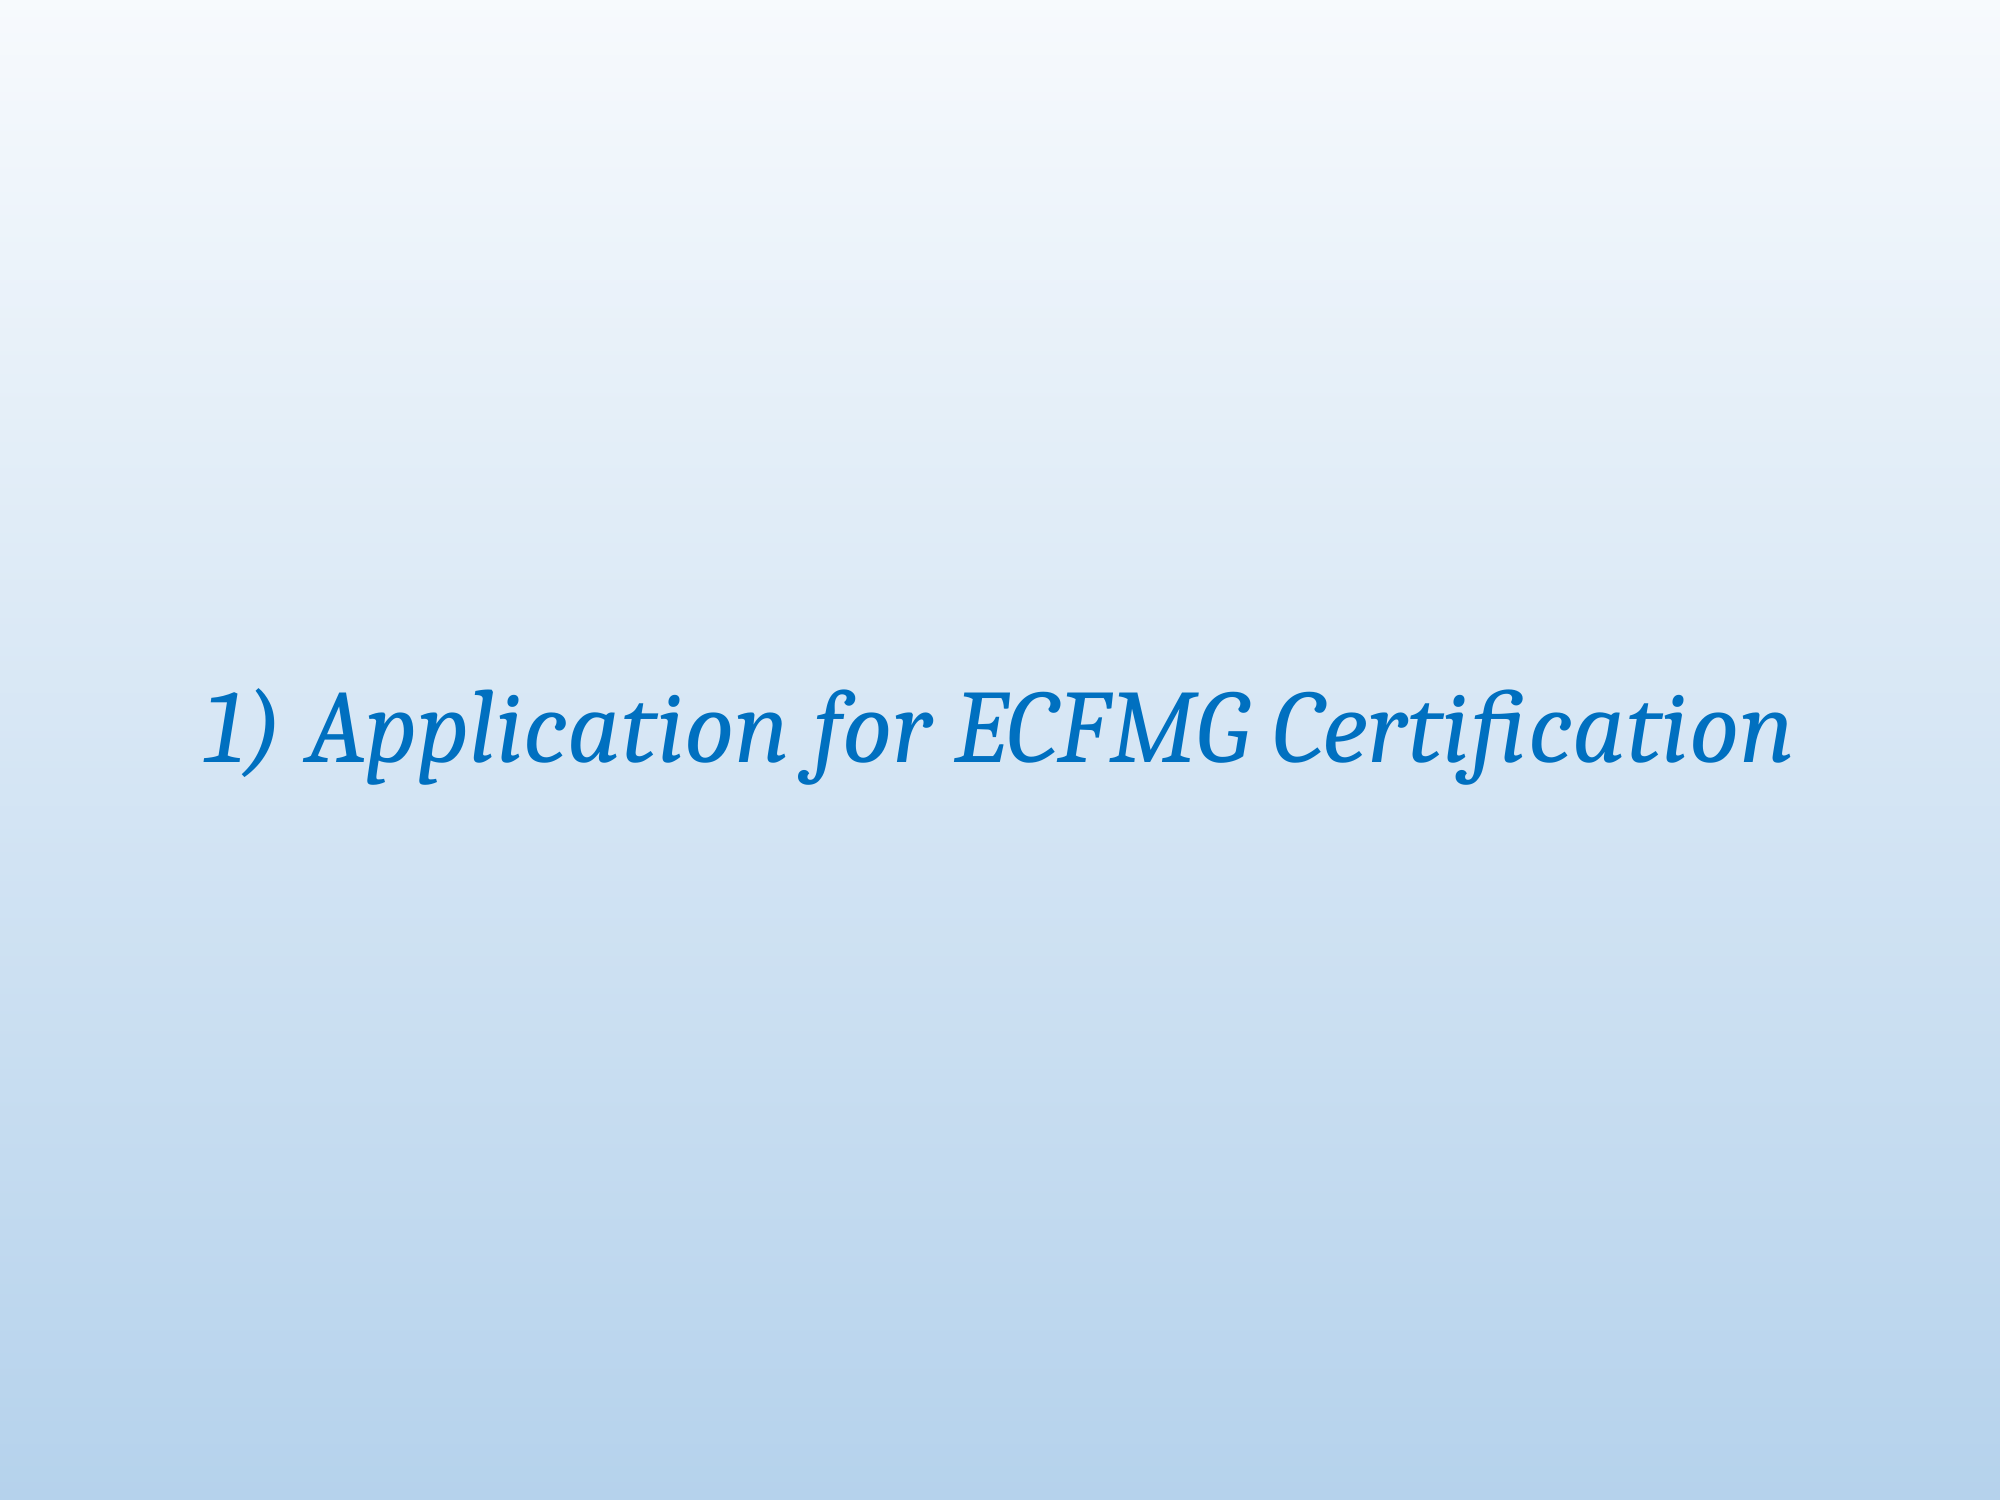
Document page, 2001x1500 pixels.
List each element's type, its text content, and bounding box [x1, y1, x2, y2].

text_box 1) Application for ECFMG Certification [0, 664, 2000, 872]
